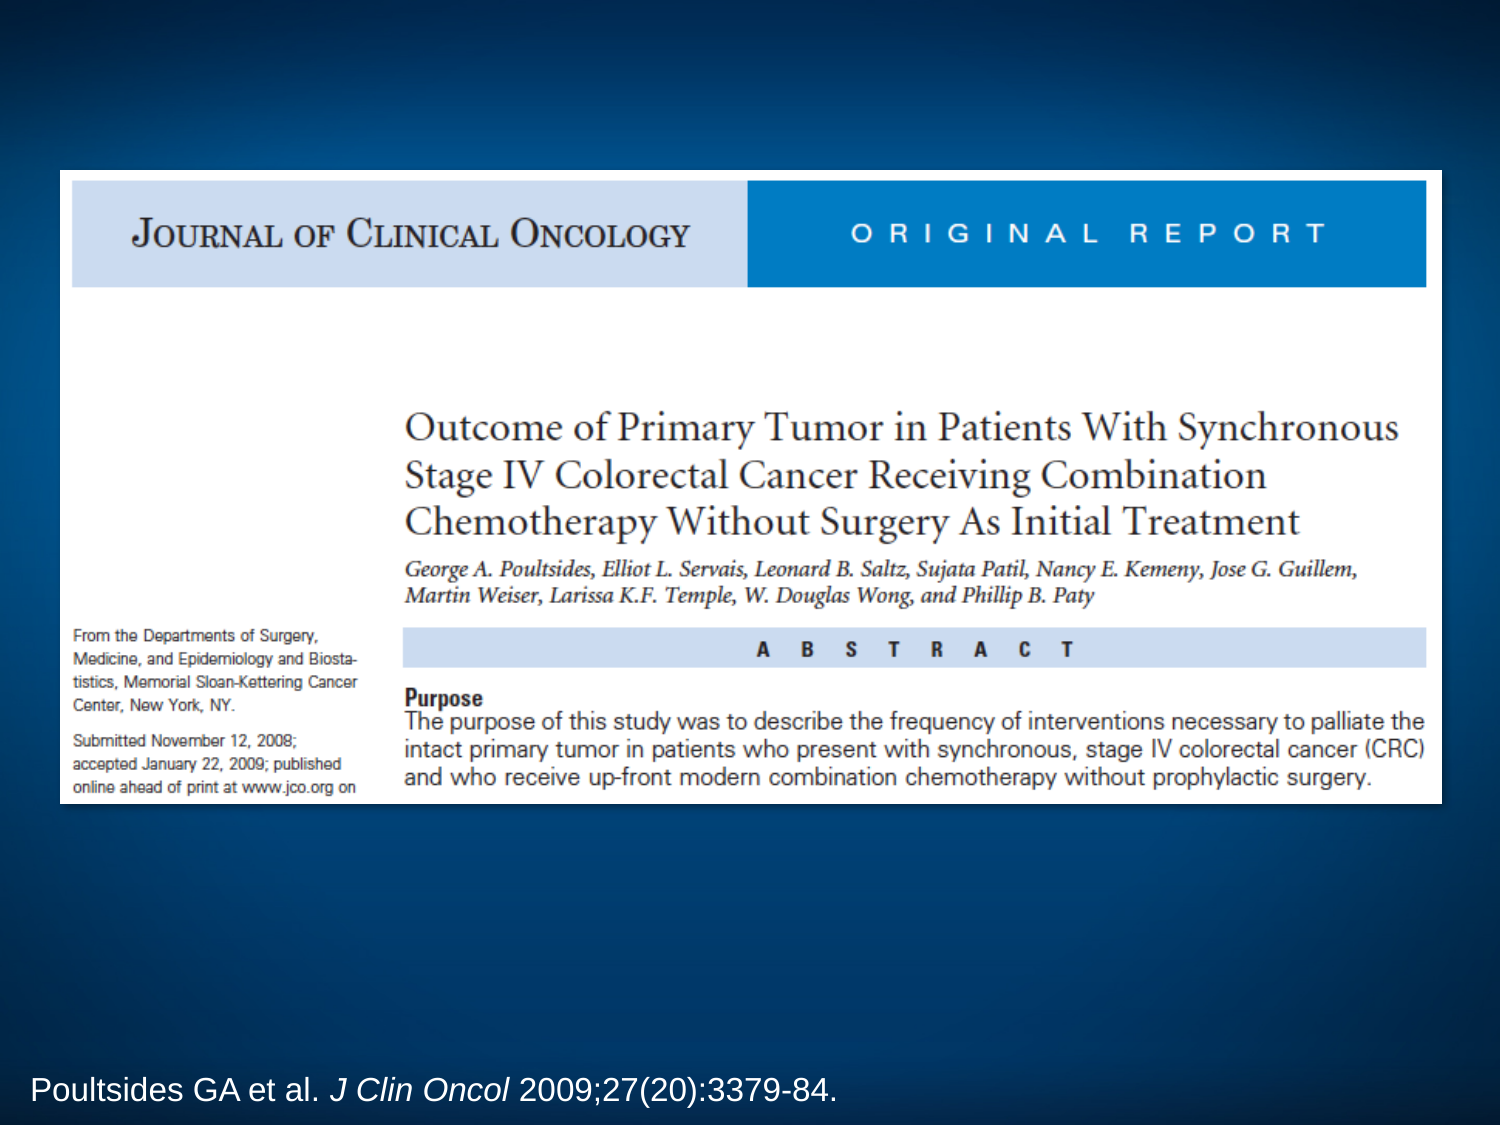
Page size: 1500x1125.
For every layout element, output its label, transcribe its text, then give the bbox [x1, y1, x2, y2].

picture [0, 0, 1500, 1125]
text_box Poultsides GA et al. J Clin Oncol 2009;27(20):3379-84. [0, 1053, 1013, 1125]
